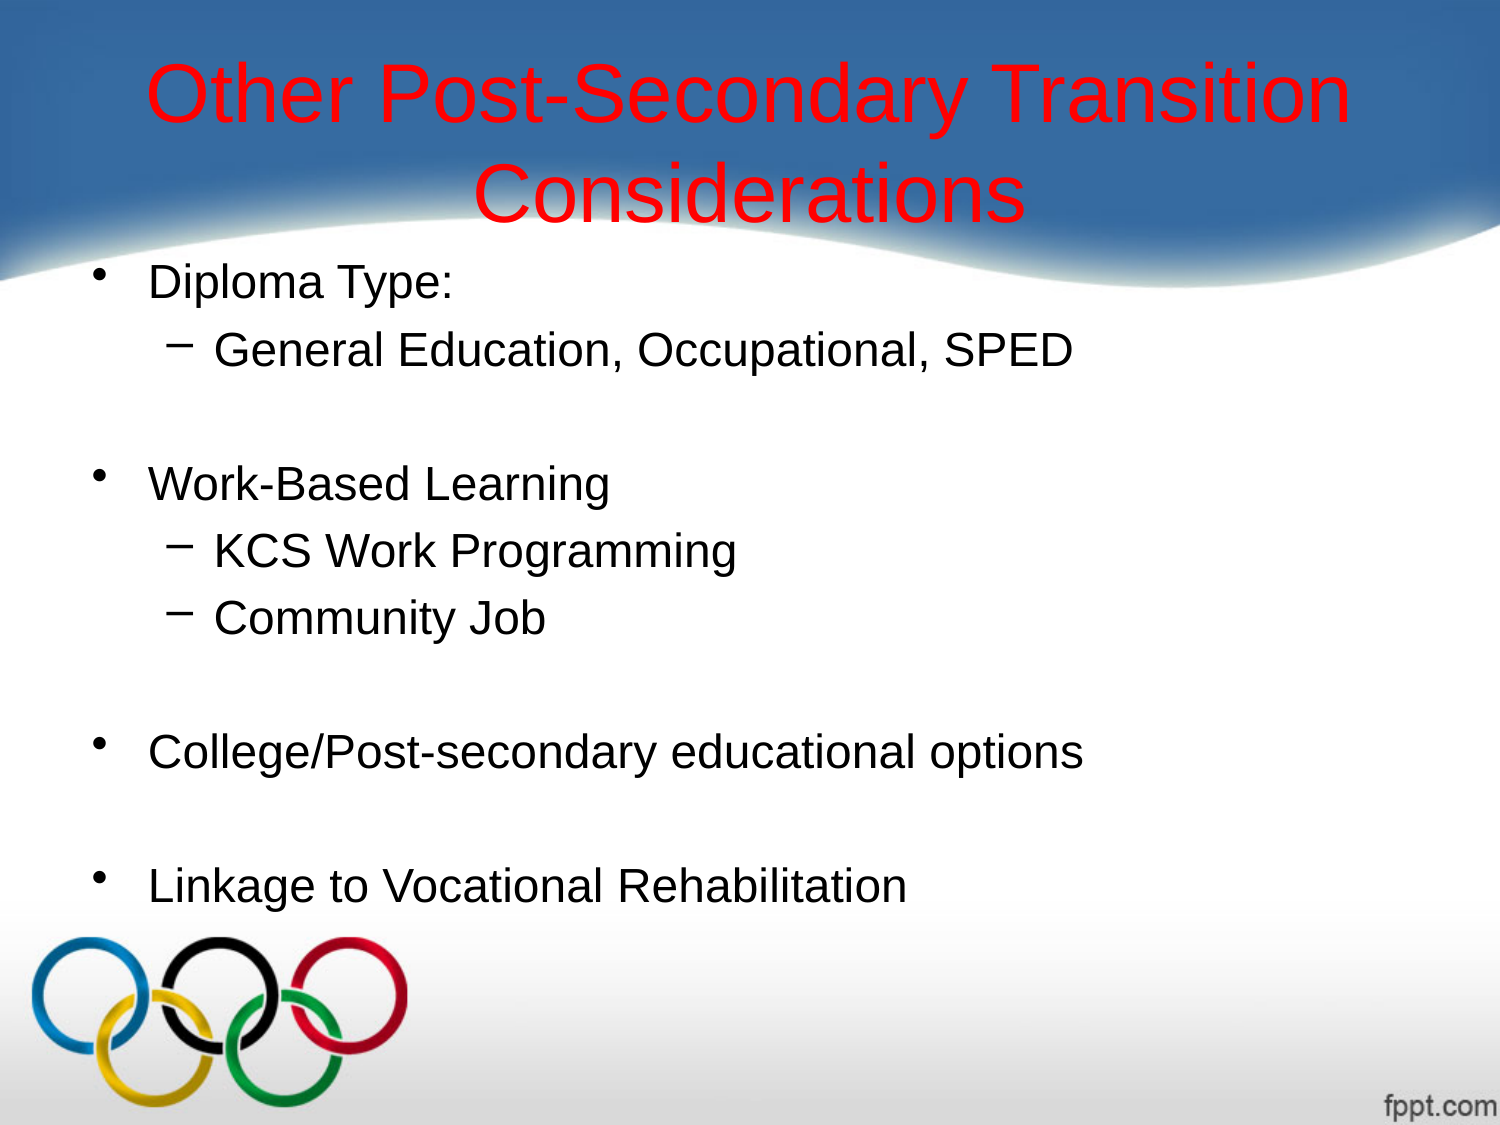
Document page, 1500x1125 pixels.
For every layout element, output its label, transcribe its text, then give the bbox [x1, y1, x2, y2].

title Other Post-Secondary Transition Considerations [75, 45, 1425, 233]
list Diploma Type: General Education, Occupational, SPED Work-Based Learning KCS Work Programming Community Job College/Post-secondary educational options Linkage to Vocational Rehabilitation [76, 243, 1427, 981]
picture [0, 0, 1500, 1125]
